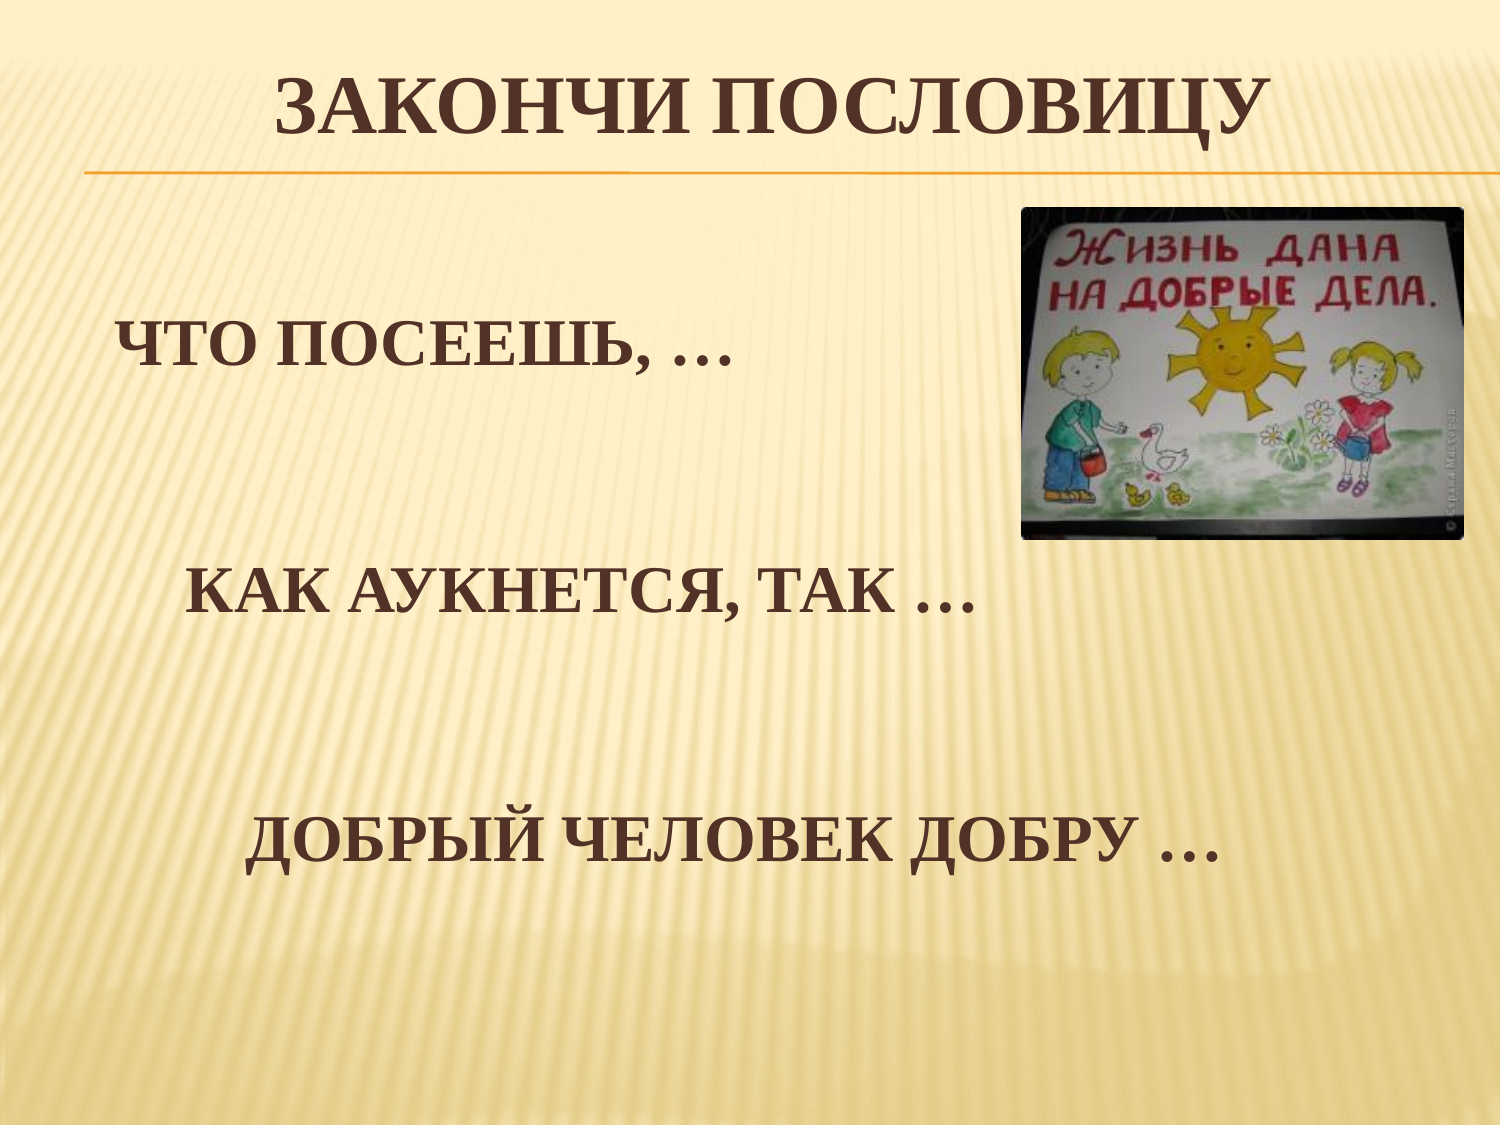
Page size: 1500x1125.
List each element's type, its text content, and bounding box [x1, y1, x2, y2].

picture [1021, 207, 1464, 540]
title ЗАКОНЧИ ПОСЛОВИЦУ [171, 30, 1376, 169]
text_box КАК АУКНЕТСЯ, ТАК … [171, 538, 1412, 634]
text_box ЧТО ПОСЕЕШЬ, … [100, 290, 1011, 386]
text_box ДОБРЫЙ ЧЕЛОВЕК ДОБРУ … [230, 786, 1500, 882]
